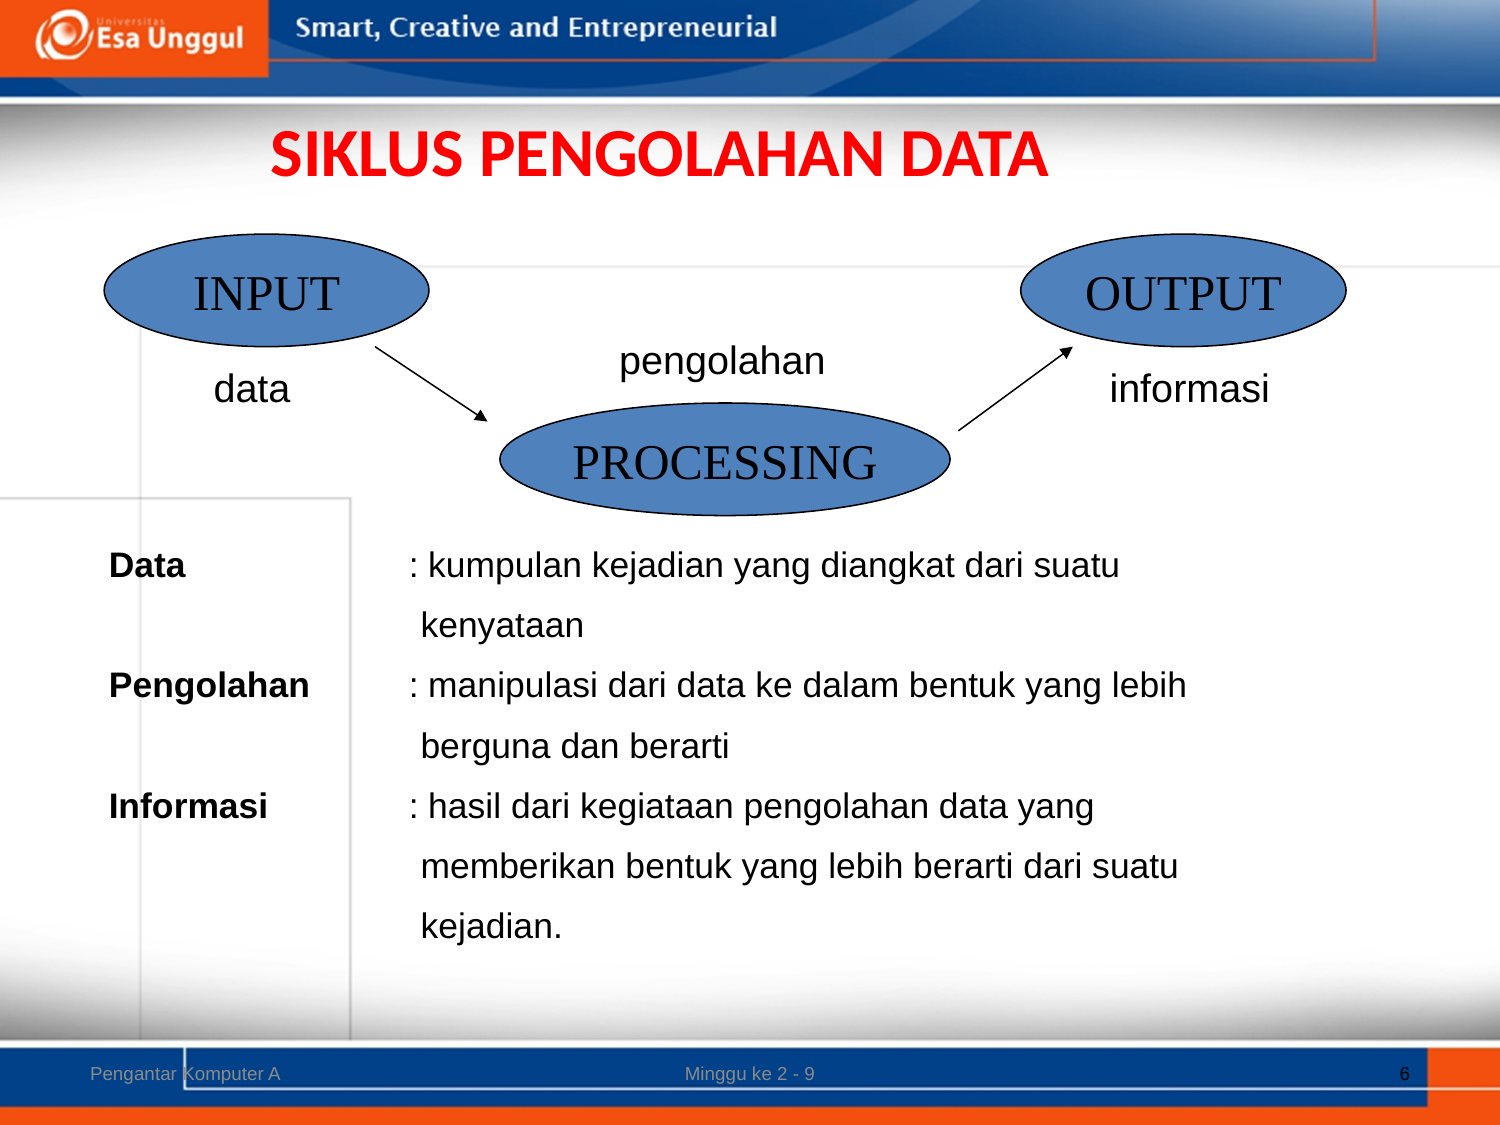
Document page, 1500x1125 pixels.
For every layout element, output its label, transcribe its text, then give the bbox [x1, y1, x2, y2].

text_box PROCESSING [499, 402, 951, 516]
footer Minggu ke 2 - 9 [512, 1042, 988, 1103]
text_box INPUT [104, 234, 429, 347]
slide_number Pengantar Komputer A [75, 1042, 425, 1103]
text_box data [198, 355, 317, 419]
slide_number 6 [1074, 1042, 1425, 1103]
text_box Data : kumpulan kejadian yang diangkat dari suatu kenyataan Pengolahan : manipulasi dari data ke dalam bentuk yang lebih berguna dan berarti Informasi : hasil dari kegiataan pengolahan data yang memberikan bentuk yang lebih berarti dari suatu kejadian. [93, 534, 1432, 1014]
text_box [375, 346, 488, 422]
text_box [958, 346, 1073, 431]
title SIKLUS PENGOLAHAN DATA [104, 55, 1217, 244]
text_box pengolahan [604, 327, 875, 391]
picture [0, 0, 1500, 1125]
text_box OUTPUT [1020, 234, 1347, 347]
text_box informasi [1094, 355, 1286, 419]
